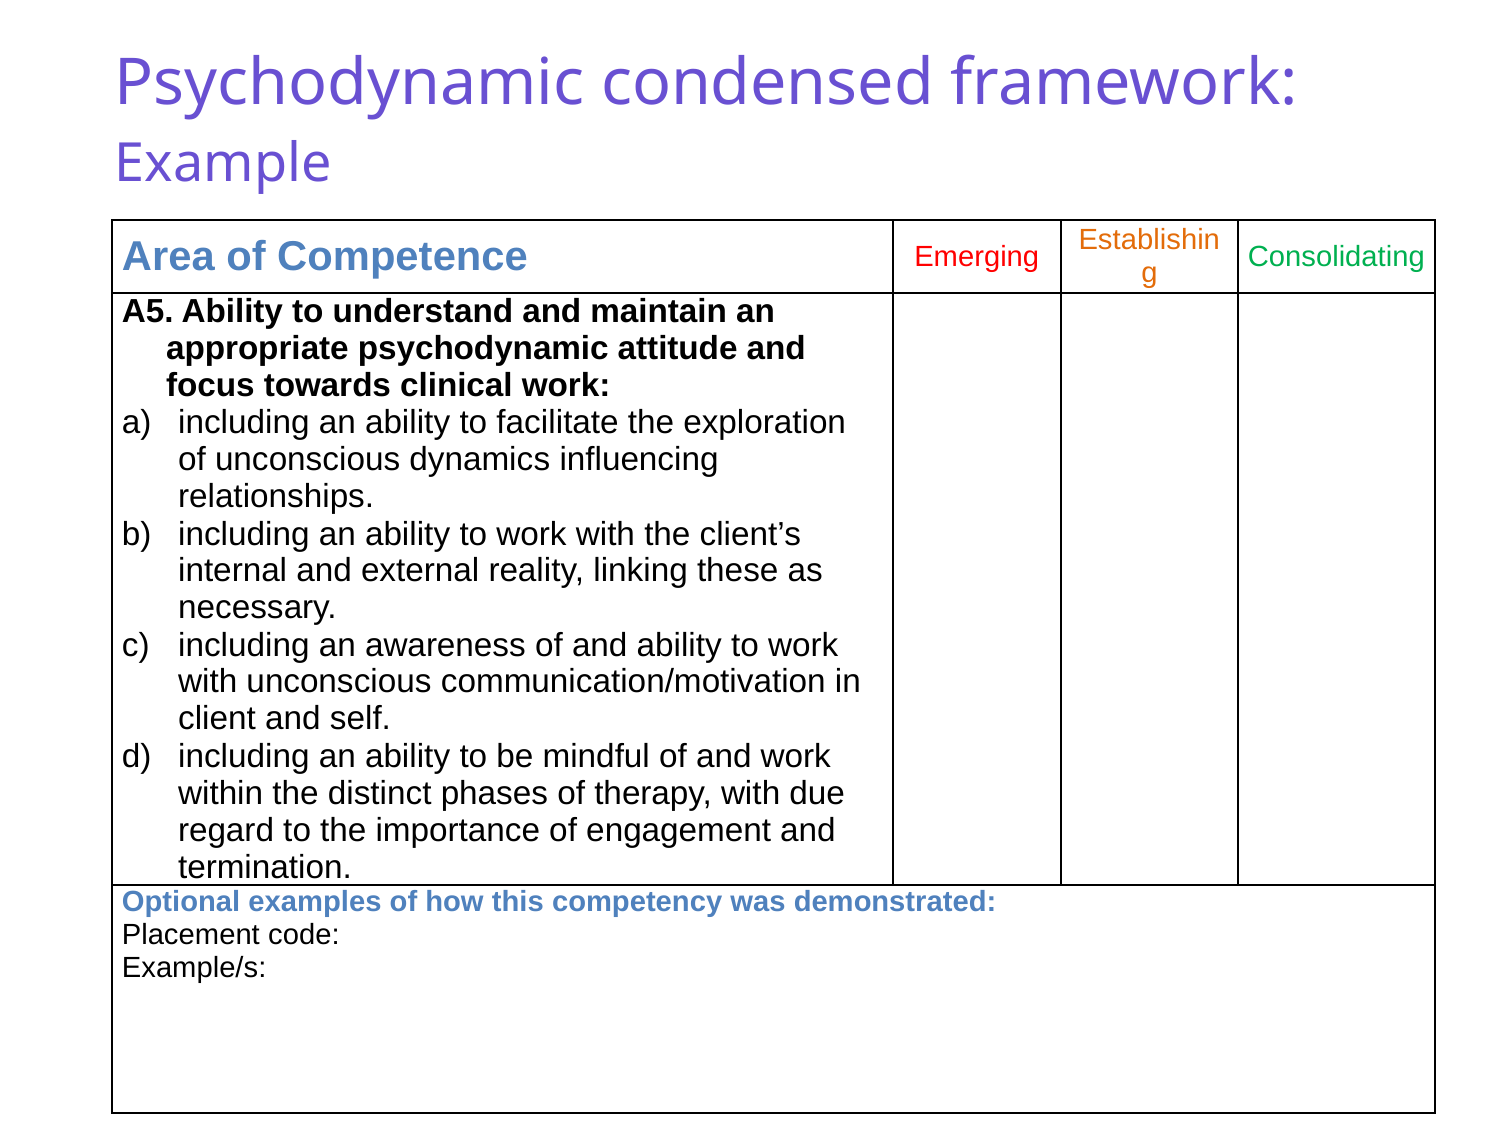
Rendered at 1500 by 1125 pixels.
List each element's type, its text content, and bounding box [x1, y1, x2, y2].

table_header Consolidating [1239, 221, 1434, 292]
table_cell A5. Ability to understand and maintain an appropriate psychodynamic attitude and focus towards clinical work: including an ability to facilitate the exploration of unconscious dynamics influencing relationships. including an ability to work with the client’s internal and external reality, linking these as necessary. including an awareness of and ability to work with unconscious communication/motivation in client and self. including an ability to be mindful of and work within the distinct phases of therapy, with due regard to the importance of engagement and termination. [113, 294, 892, 884]
table_cell [894, 294, 1060, 884]
table_cell [1239, 294, 1434, 884]
table_header Emerging [894, 221, 1060, 292]
table_cell Optional examples of how this competency was demonstrated: Placement code: Example/s: [113, 886, 1434, 1112]
table_cell [1062, 294, 1237, 884]
table_header Establishing [1062, 221, 1237, 292]
title Psychodynamic condensed framework: Example [100, 0, 1412, 233]
table_header Area of Competence [113, 221, 892, 292]
